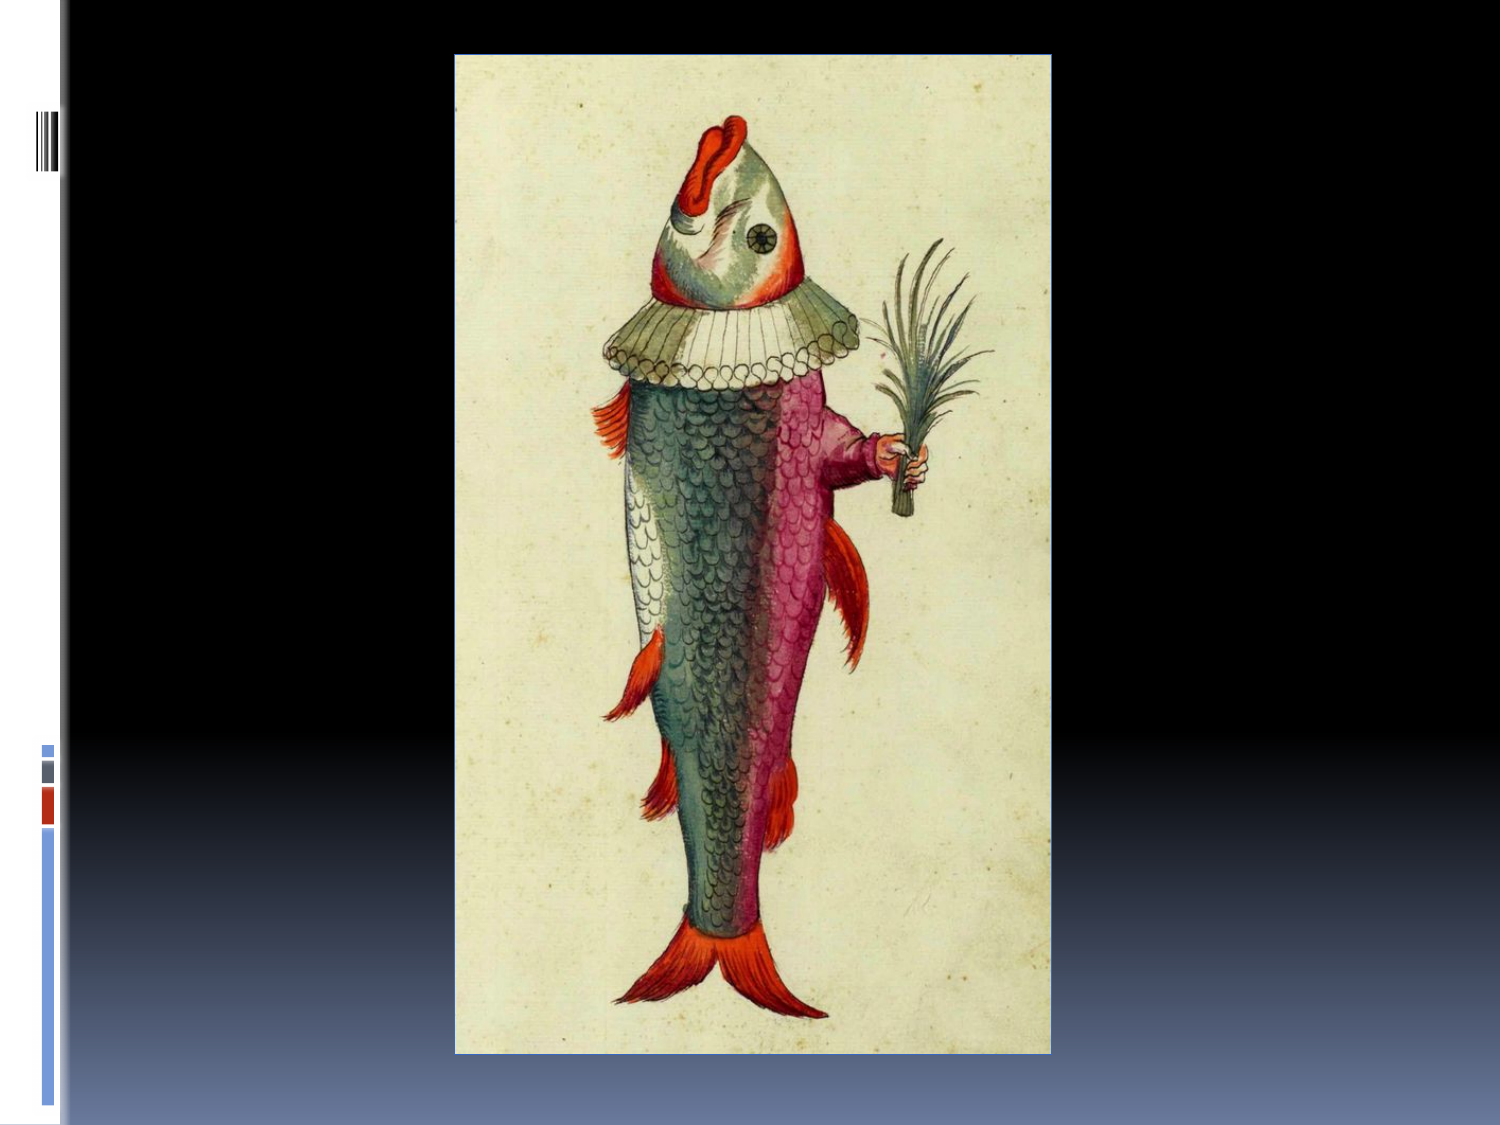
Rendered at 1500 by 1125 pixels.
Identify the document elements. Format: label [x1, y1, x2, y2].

list [454, 54, 1052, 1055]
